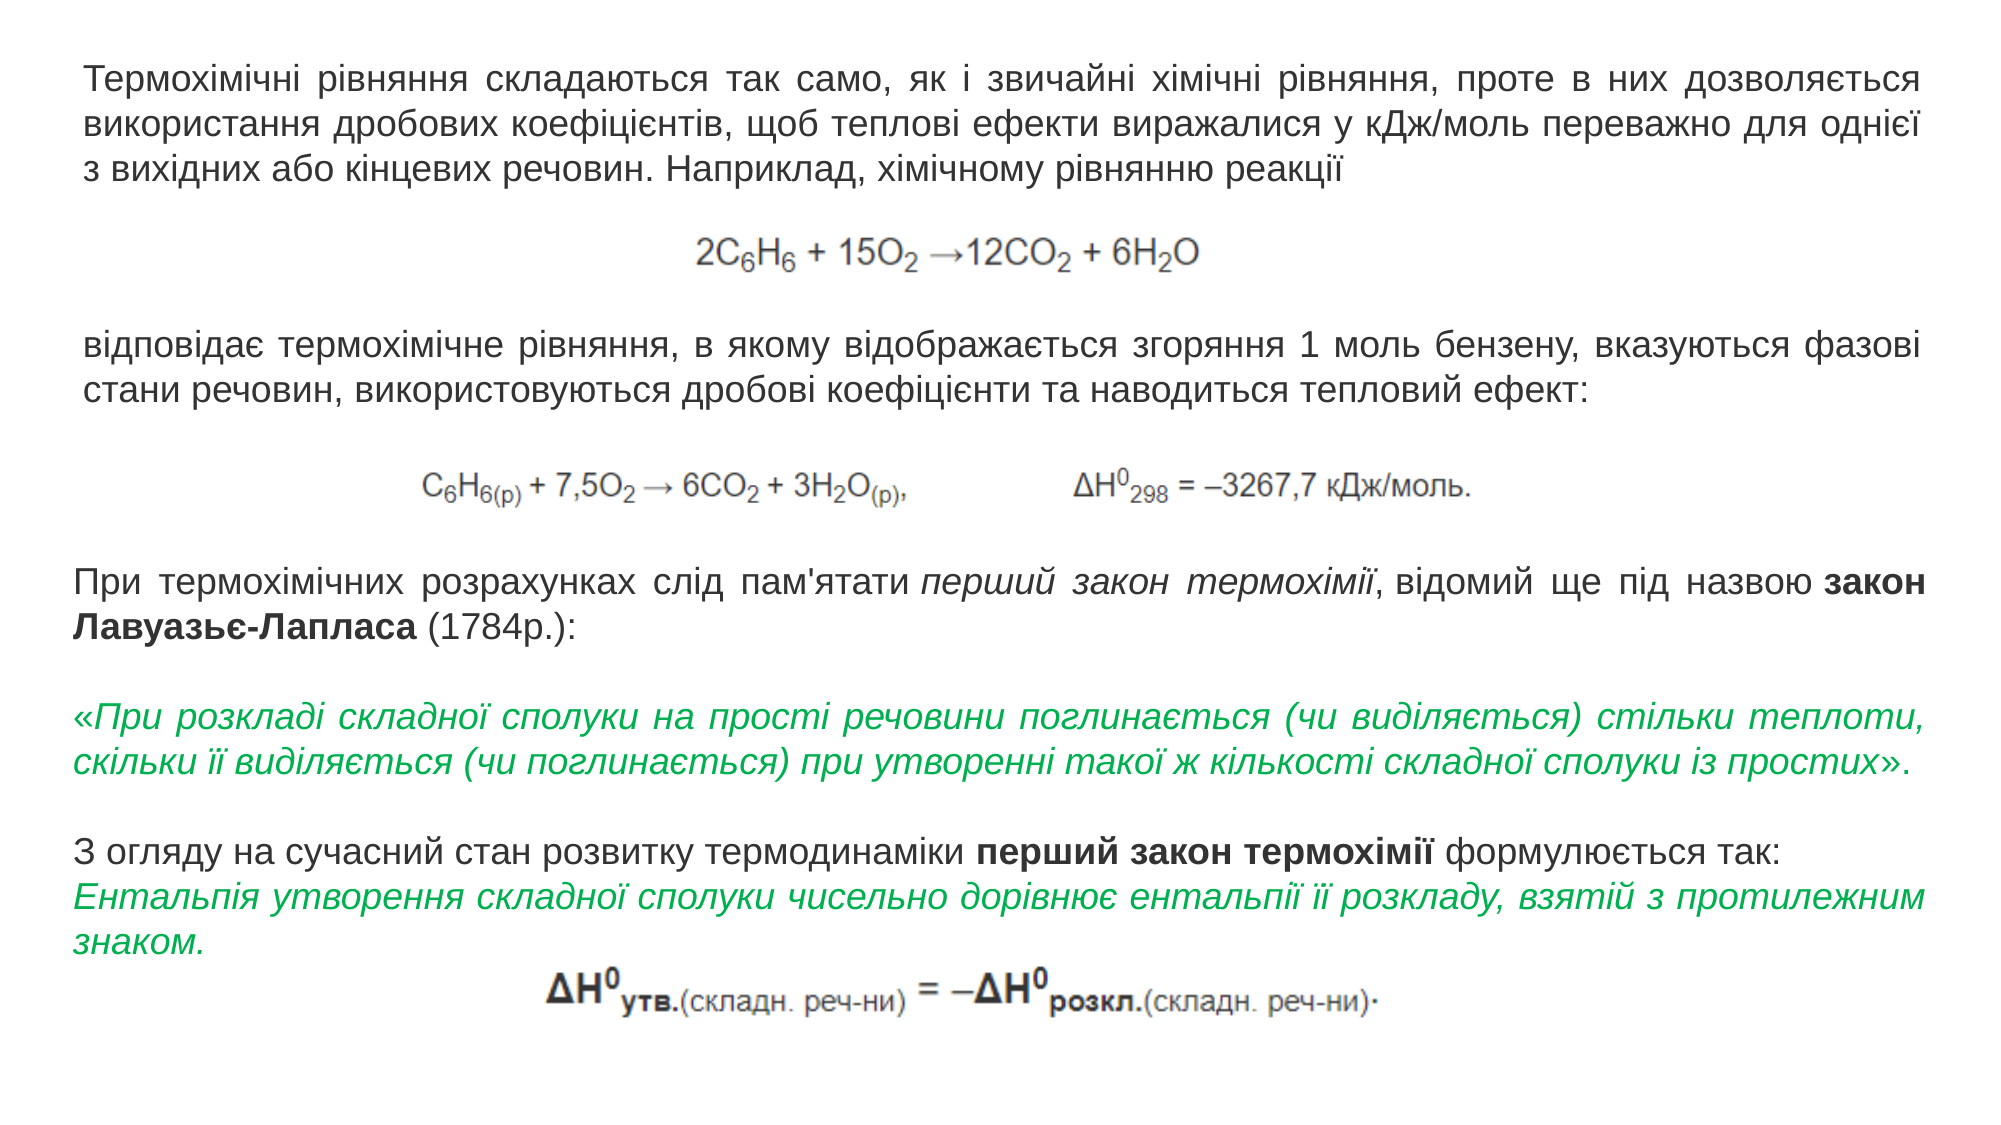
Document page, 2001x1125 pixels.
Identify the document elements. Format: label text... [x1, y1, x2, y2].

text_box При термохімічних розрахунках слід пам'ятати перший закон термохімії, відомий ще під назвою закон Лавуазьє-Лапласа (1784р.): «При розкладі складної сполуки на прості речовини поглинається (чи виділяється) стільки теплоти, скільки її виділяється (чи поглинається) при утворенні такої ж кількості складної сполуки із простих». З огляду на сучасний стан розвитку термодинаміки перший закон термохімії формулюється так: Ентальпія утворення складної сполуки чисельно дорівнює ентальпії її розкладу, взятій з протилежним знаком. [58, 549, 1942, 970]
picture [525, 947, 1404, 1046]
text_box відповідає термохімічне рівняння, в якому відображається згоряння 1 моль бензену, вказуються фазові стани речовин, використовуються дробові коефіцієнти та наводиться тепловий ефект: [68, 312, 1938, 418]
picture [687, 222, 1227, 285]
text_box Термохімічні рівняння складаються так само, як і звичайні хімічні рівняння, проте в них дозволяється використання дробових коефіцієнтів, щоб теплові ефекти виражалися у кДж/моль переважно для однієї з вихідних або кінцевих речовин. Наприклад, хімічному рівнянню реакції [68, 46, 1938, 197]
picture [417, 446, 1496, 522]
